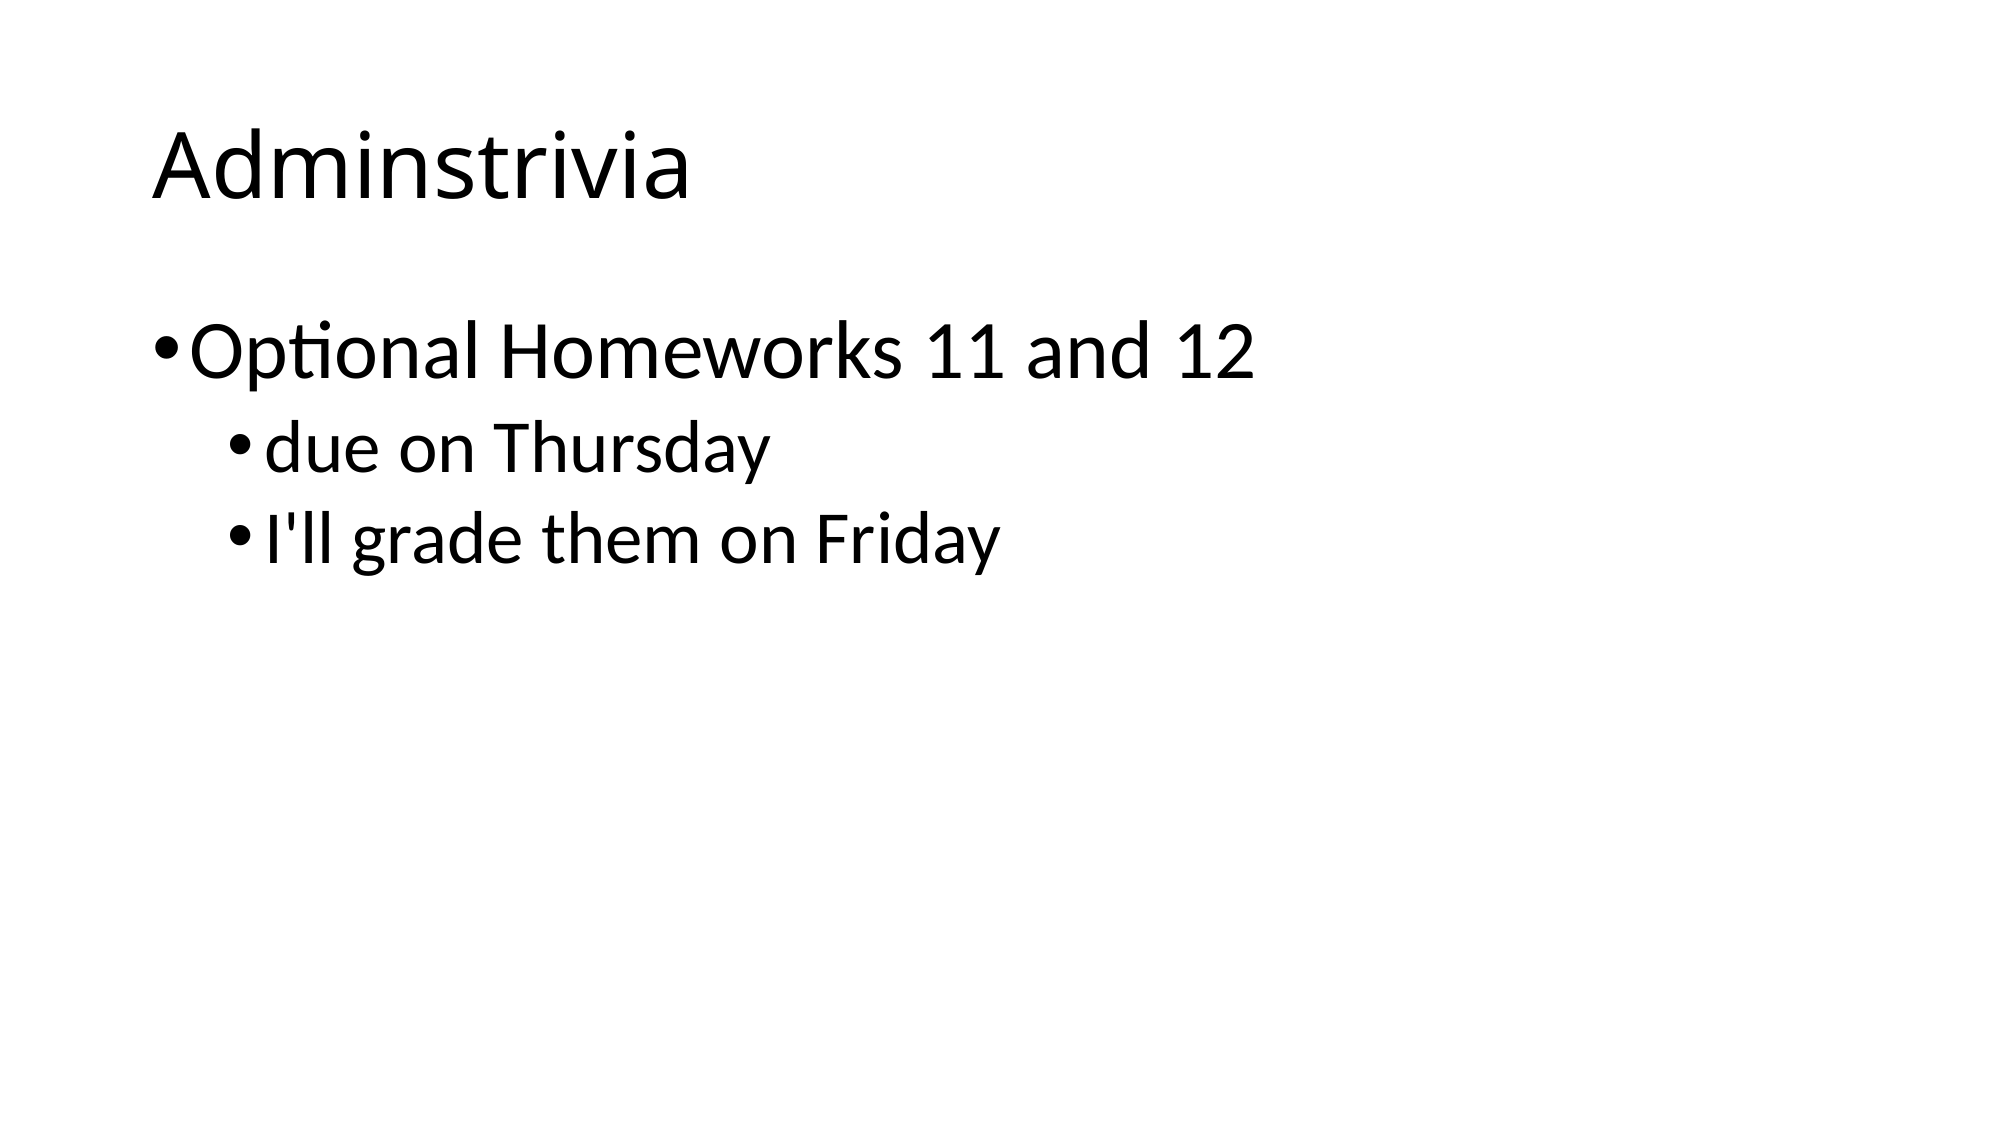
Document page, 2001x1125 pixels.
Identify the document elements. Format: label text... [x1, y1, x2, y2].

title Adminstrivia [137, 59, 1863, 278]
list Optional Homeworks 11 and 12 due on Thursday I'll grade them on Friday [137, 299, 1863, 1014]
